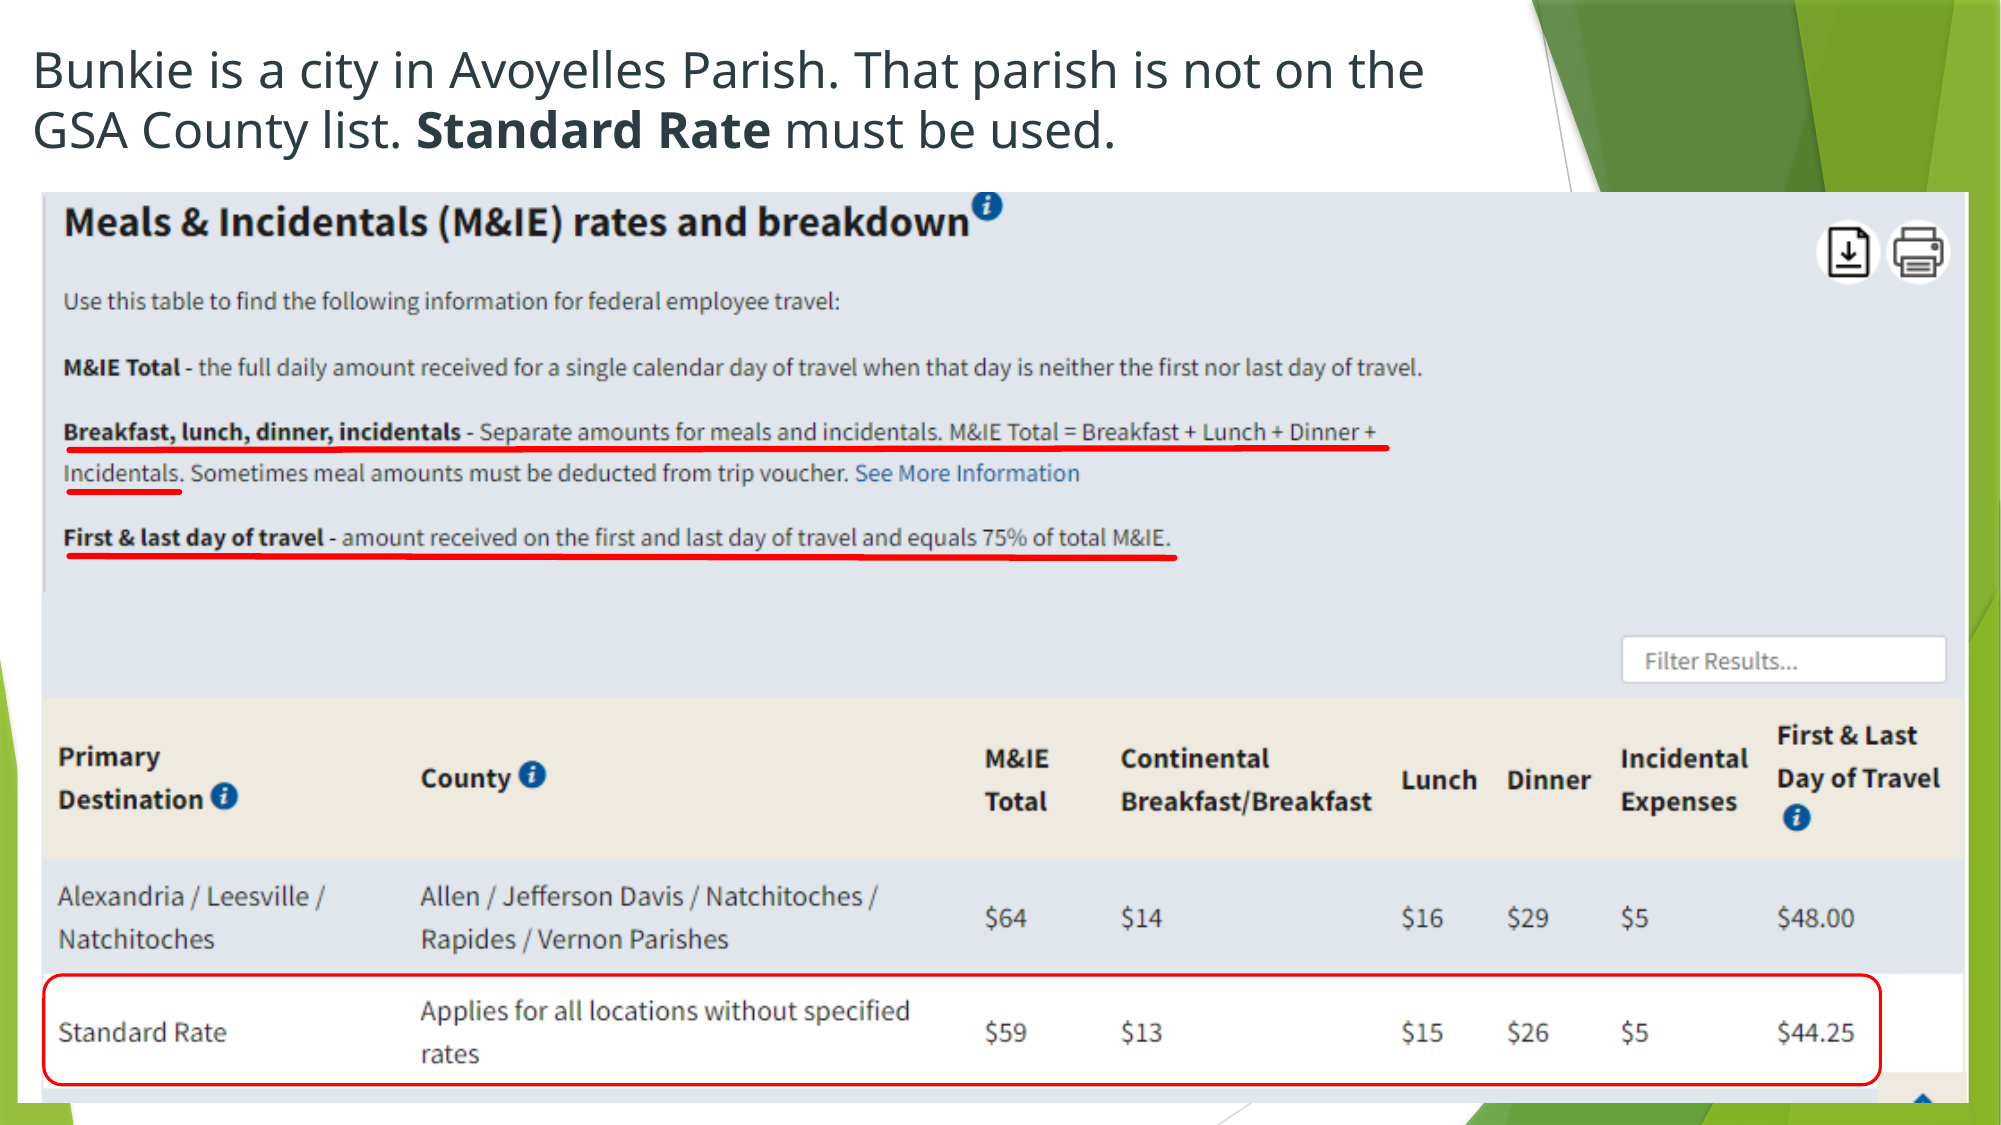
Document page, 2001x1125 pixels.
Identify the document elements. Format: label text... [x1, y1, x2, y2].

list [17, 191, 1970, 1104]
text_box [68, 555, 1175, 559]
title Bunkie is a city in Avoyelles Parish. That parish is not on the GSA County list. Standard Rate must be used. [17, 31, 1535, 174]
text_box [68, 447, 1387, 451]
